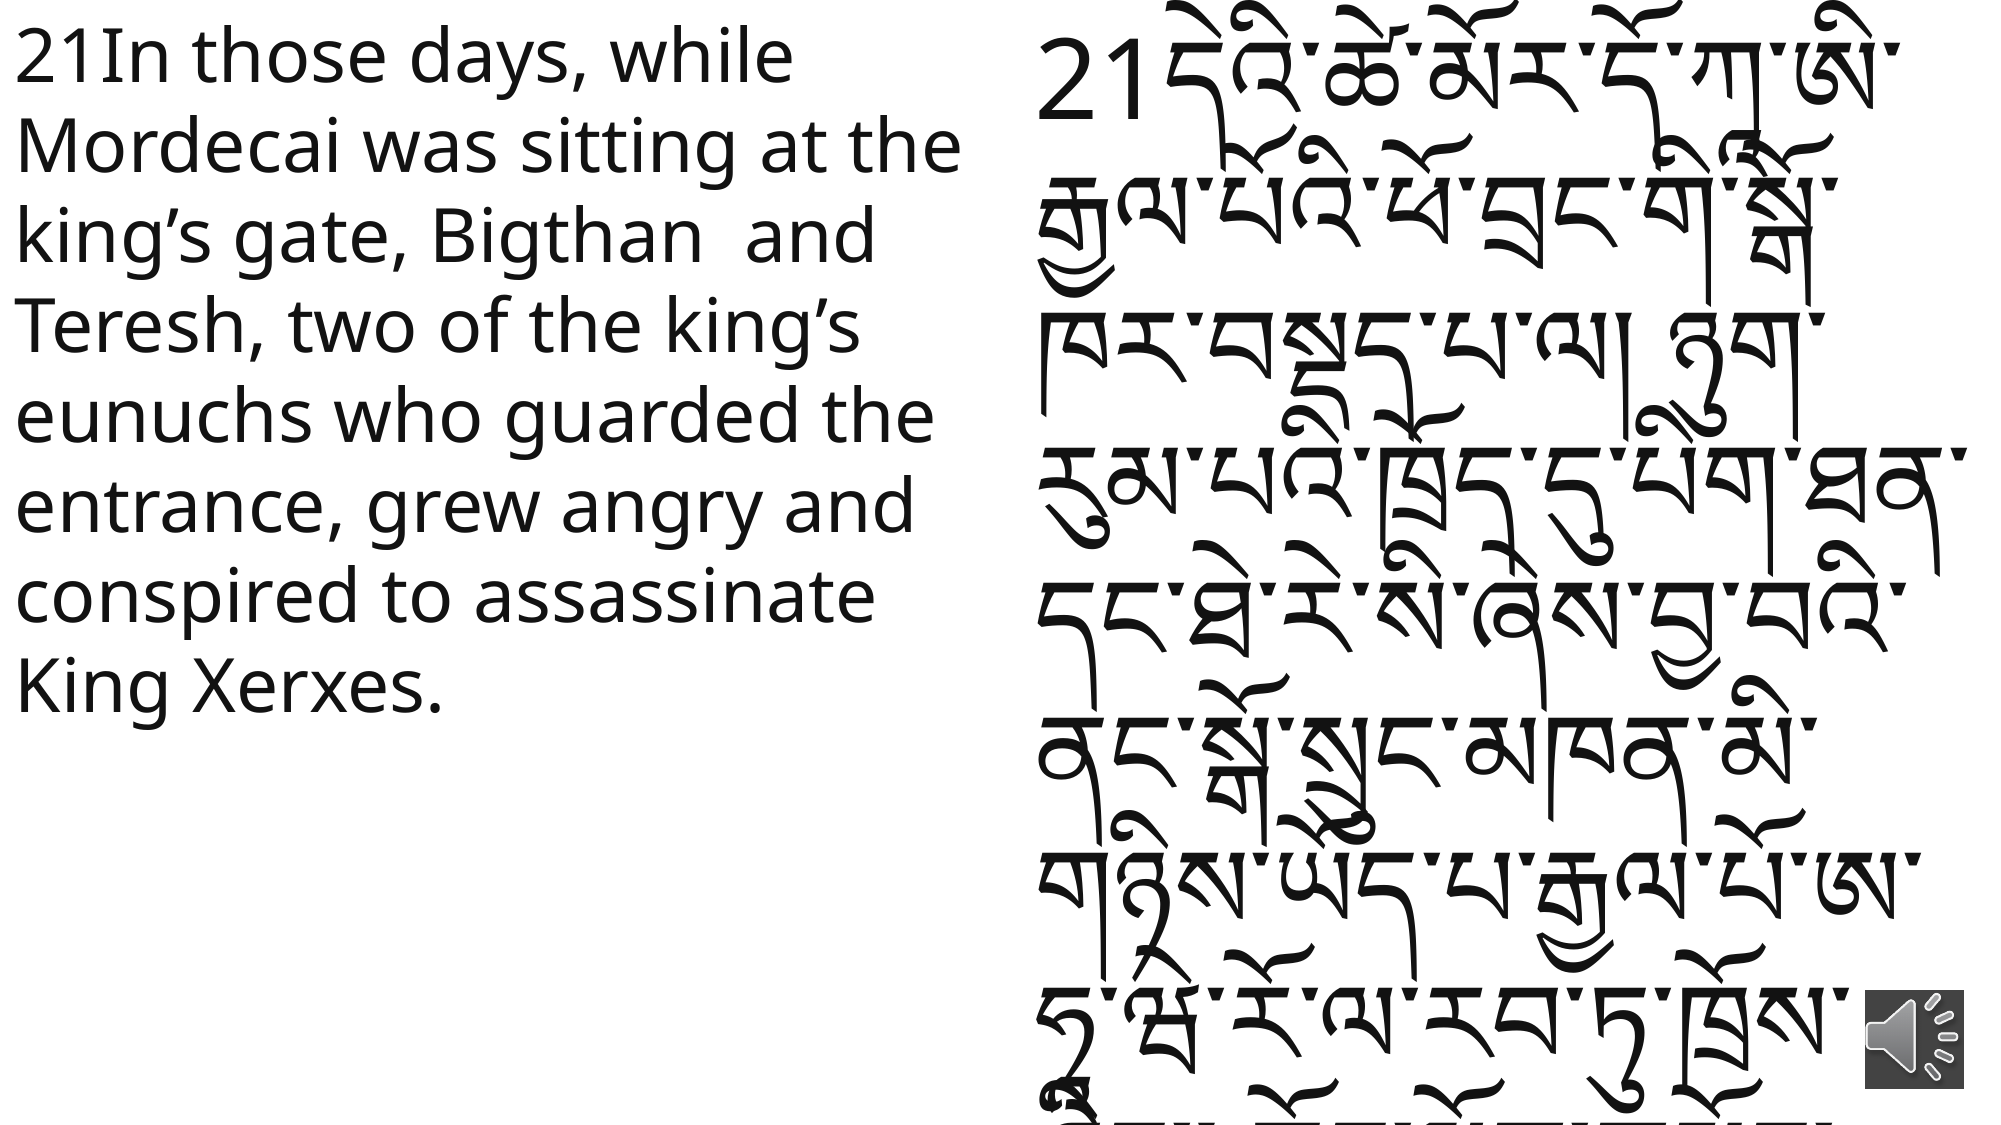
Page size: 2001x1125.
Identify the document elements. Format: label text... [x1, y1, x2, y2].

text_box 21In those days, while Mordecai was sitting at the king’s gate, Bigthan and Teresh, two of the king’s eunuchs who guarded the entrance, grew angry and conspired to assassinate King Xerxes. [0, 0, 981, 1125]
picture [1864, 989, 1965, 1090]
text_box 21དེའི་ཚེ་མོར་དོ་ཀཱ་ཨི་རྒྱལ་པོའི་ཕོ་བྲང་གི་སྒོ་ཁར་བསྡད་པ་ལ། ཉུག་རུམ་པའི་ཁྲོད་དུ་པིག་ཐན་དང་ཐེ་རེ་སི་ཞེས་བྱ་བའི་ནང་སྒོ་སྲུང་མཁན་མི་གཉིས་ཡོད་པ་རྒྱལ་པོ་ཨ་ཧཱ་ཝེ་རོ་ལ་རབ་ཏུ་ཁྲོས་ཤིང་། ཁོང་ལྐོག་གསོད་བྱེད་པའི་རེ་ངན་བཅངས་པ་དང་། [1019, 0, 2000, 1125]
